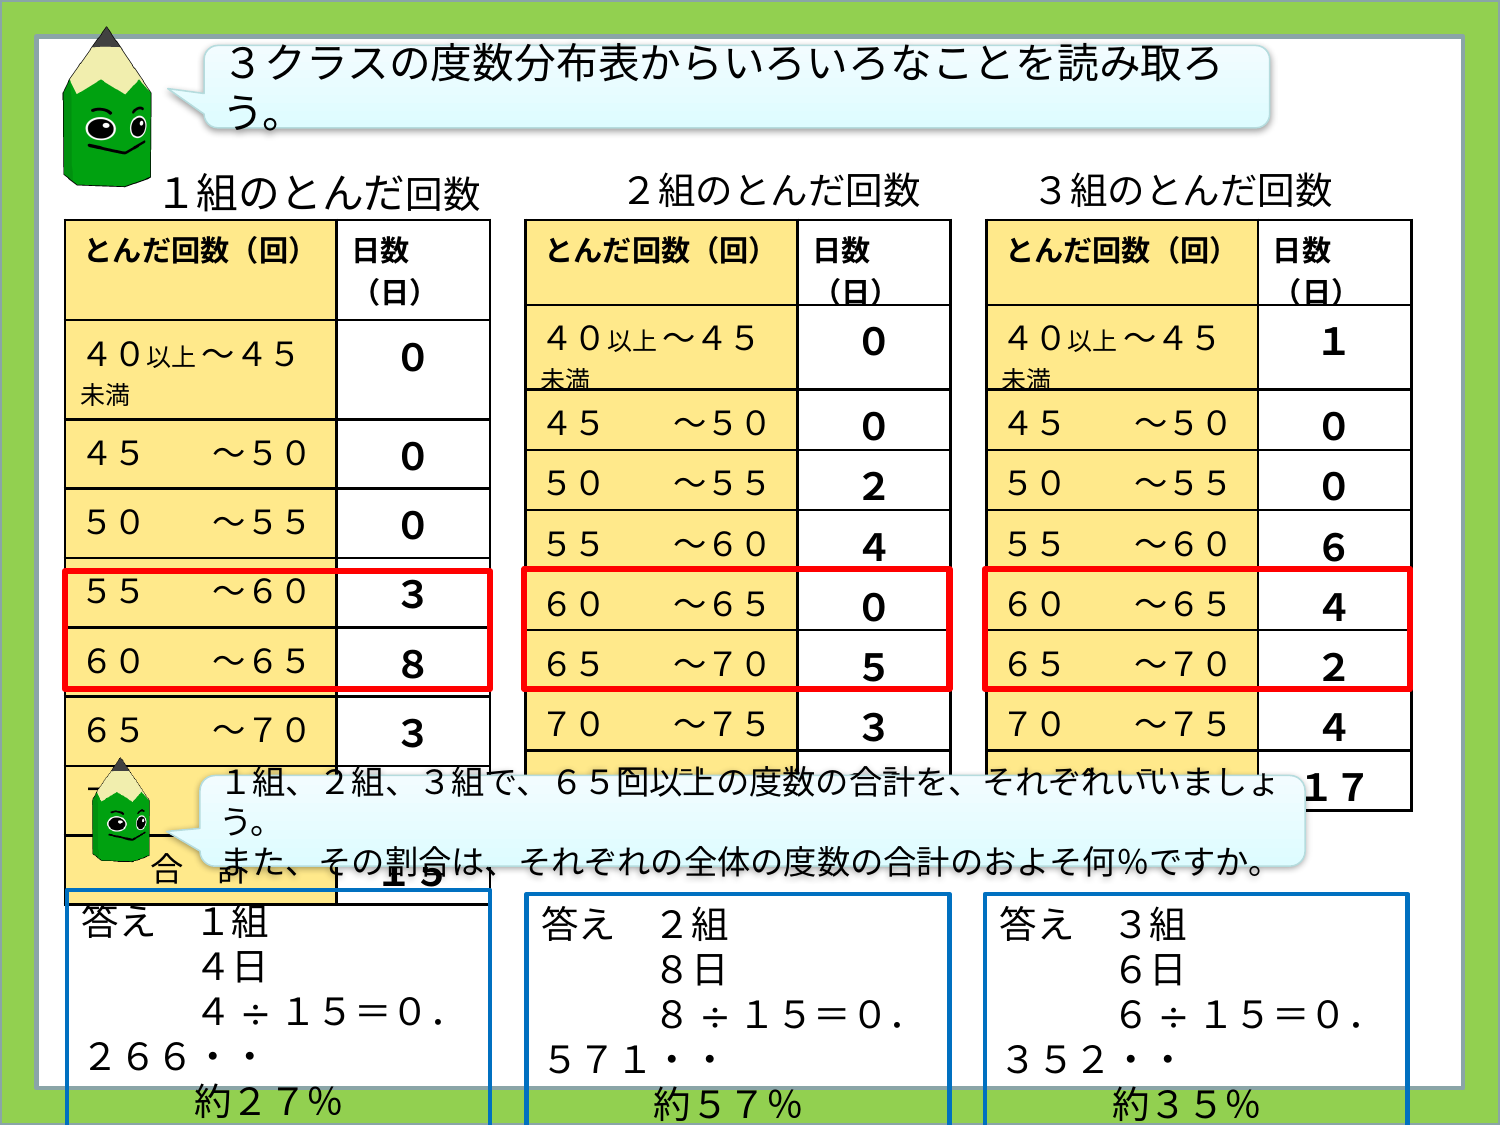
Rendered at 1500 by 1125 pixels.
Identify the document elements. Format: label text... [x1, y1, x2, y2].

table_cell ４ [799, 511, 949, 567]
table_cell ７０ ～７５ [988, 691, 1257, 749]
table_cell ４０以上 ～４５未満 [988, 306, 1257, 388]
table_cell ７０ ～７５ [527, 691, 796, 749]
table_cell １４ [799, 752, 949, 772]
table_cell ４０以上 ～４５未満 [527, 306, 796, 388]
text_box ３組のとんだ回数 [1017, 159, 1348, 220]
table_header とんだ回数（回） [527, 221, 796, 304]
table_header とんだ回数（回） [988, 221, 1257, 304]
table_header 日数（日） [338, 225, 489, 319]
table_cell ８ [338, 691, 489, 695]
table_cell ４ [1259, 691, 1410, 749]
table_cell ７０ ～７５ [66, 767, 74, 834]
text_box ３クラスの度数分布表からいろいろなことを読み取ろう。 [176, 44, 1271, 129]
table_cell ４０以上 ～４５未満 [66, 321, 335, 418]
table_cell ７０ ～７５ [168, 767, 335, 827]
text_box [63, 569, 492, 691]
table_cell 合 計 [527, 752, 796, 772]
table_cell ０ [1259, 391, 1410, 449]
table_cell ３ [799, 691, 949, 749]
picture [44, 17, 172, 195]
table_cell ５０ ～５５ [988, 451, 1257, 509]
table_cell 合 計 [66, 837, 335, 903]
table_cell １５ [338, 873, 489, 890]
table_cell ０ [338, 321, 489, 418]
text_box 答え ２組 ８日 ８÷１５＝０．５７１・・ 約５７％ [526, 894, 950, 1125]
table_cell １ [1259, 306, 1410, 388]
table_cell ６０ ～６５ [66, 691, 335, 695]
table_cell ６ [1259, 511, 1410, 567]
table_cell ３ [338, 559, 489, 569]
table_cell ５５ ～６０ [66, 559, 335, 569]
table_cell ０ [1259, 451, 1410, 509]
text_box [522, 567, 952, 691]
table_cell ５０ ～５５ [527, 451, 796, 509]
table_cell ５０ ～５５ [66, 490, 335, 557]
table_cell ４５ ～５０ [527, 391, 796, 449]
text_box １組、２組、３組で、６５回以上の度数の合計を、それぞれいいましょう。 また、その割合は、それぞれの全体の度数の合計のおよそ何％ですか。 [168, 774, 1306, 867]
text_box [983, 567, 1412, 691]
table_cell １７ [1259, 752, 1410, 809]
table_cell 合 計 [988, 752, 1257, 772]
table_cell ４５ ～５０ [66, 421, 335, 487]
picture [79, 751, 163, 867]
table_cell ５５ ～６０ [988, 511, 1257, 567]
text_box 答え １組 ４日 ４÷１５＝０．２６６・・ 約２７％ [67, 890, 490, 1125]
table_cell １ [338, 767, 489, 772]
table_header とんだ回数（回） [66, 221, 335, 319]
table_cell ５５ ～６０ [527, 511, 796, 567]
table_cell ２ [799, 451, 949, 509]
table_cell ６５ ～７０ [66, 698, 335, 765]
table_cell ０ [799, 306, 949, 388]
table_cell ０ [338, 490, 489, 557]
table_cell ０ [799, 391, 949, 449]
table_cell ０ [338, 421, 489, 487]
table_header 日数（日） [1259, 221, 1410, 304]
table_cell ４５ ～５０ [988, 391, 1257, 449]
table_header 日数（日） [799, 221, 949, 304]
text_box １組のとんだ回数 [140, 159, 496, 225]
table_cell ３ [338, 698, 489, 765]
text_box ２組のとんだ回数 [605, 159, 936, 220]
text_box 答え ３組 ６日 ６÷１５＝０．３５２・・ 約３５％ [984, 894, 1408, 1125]
